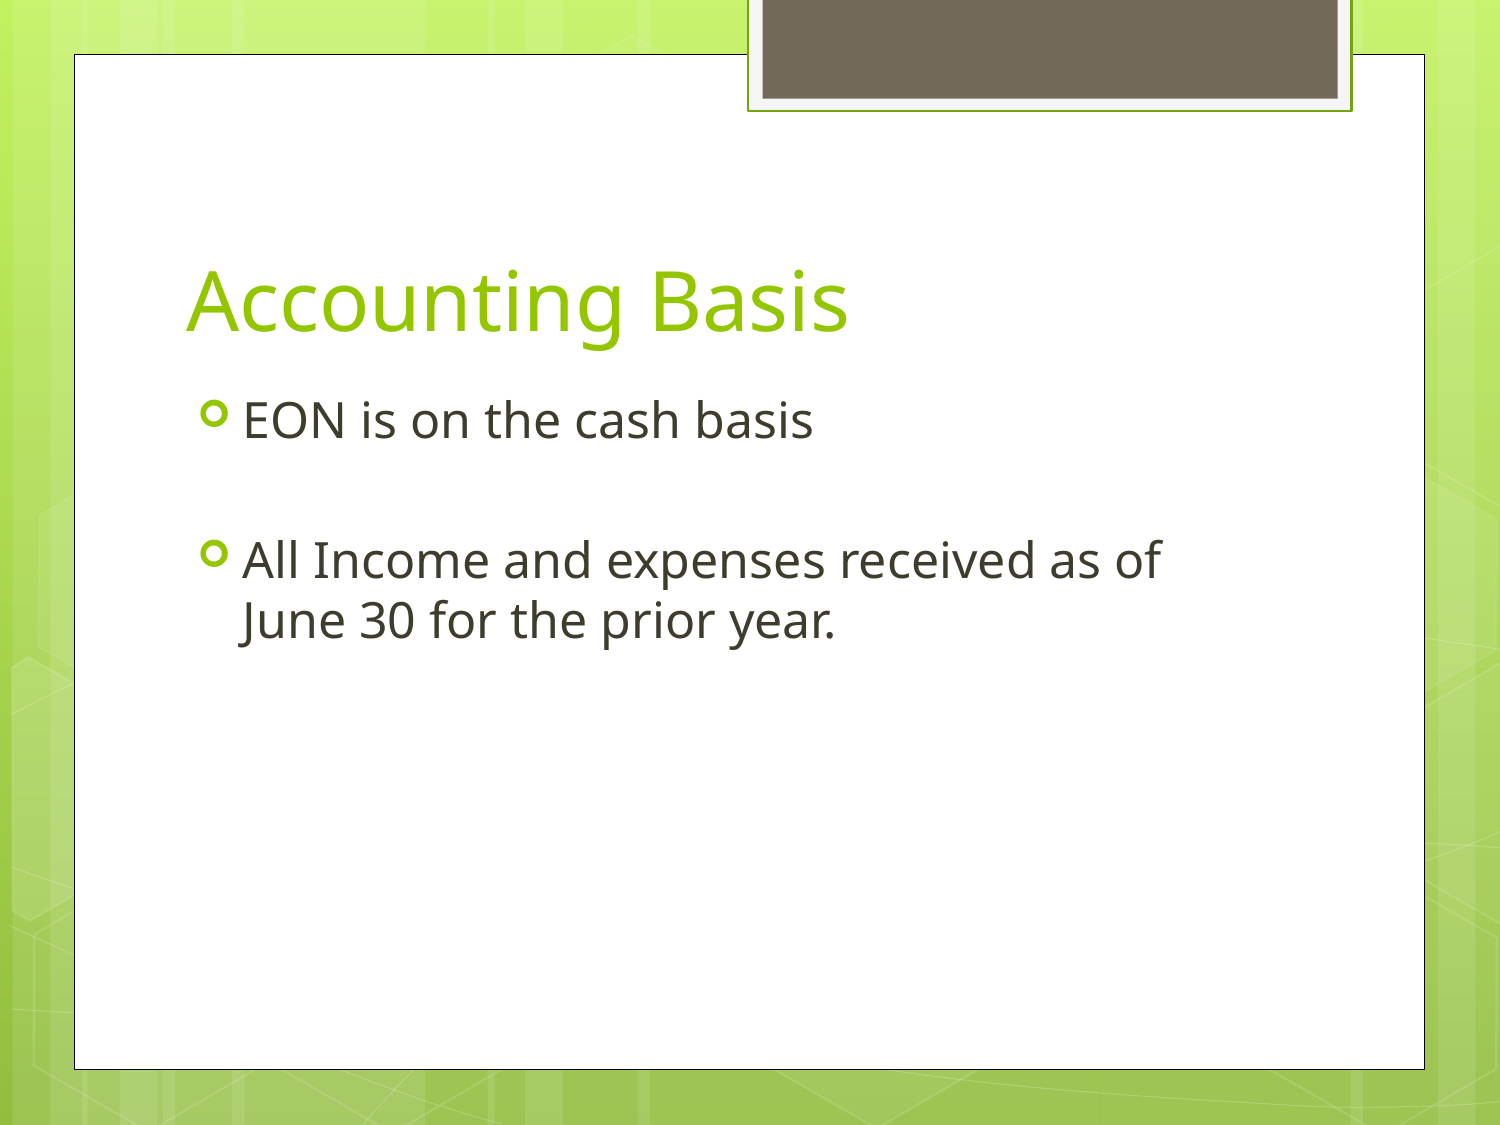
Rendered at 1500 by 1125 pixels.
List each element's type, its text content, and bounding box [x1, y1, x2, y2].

title Accounting Basis [171, 168, 1324, 357]
list EON is on the cash basis All Income and expenses received as of June 30 for the prior year. [171, 381, 1283, 957]
